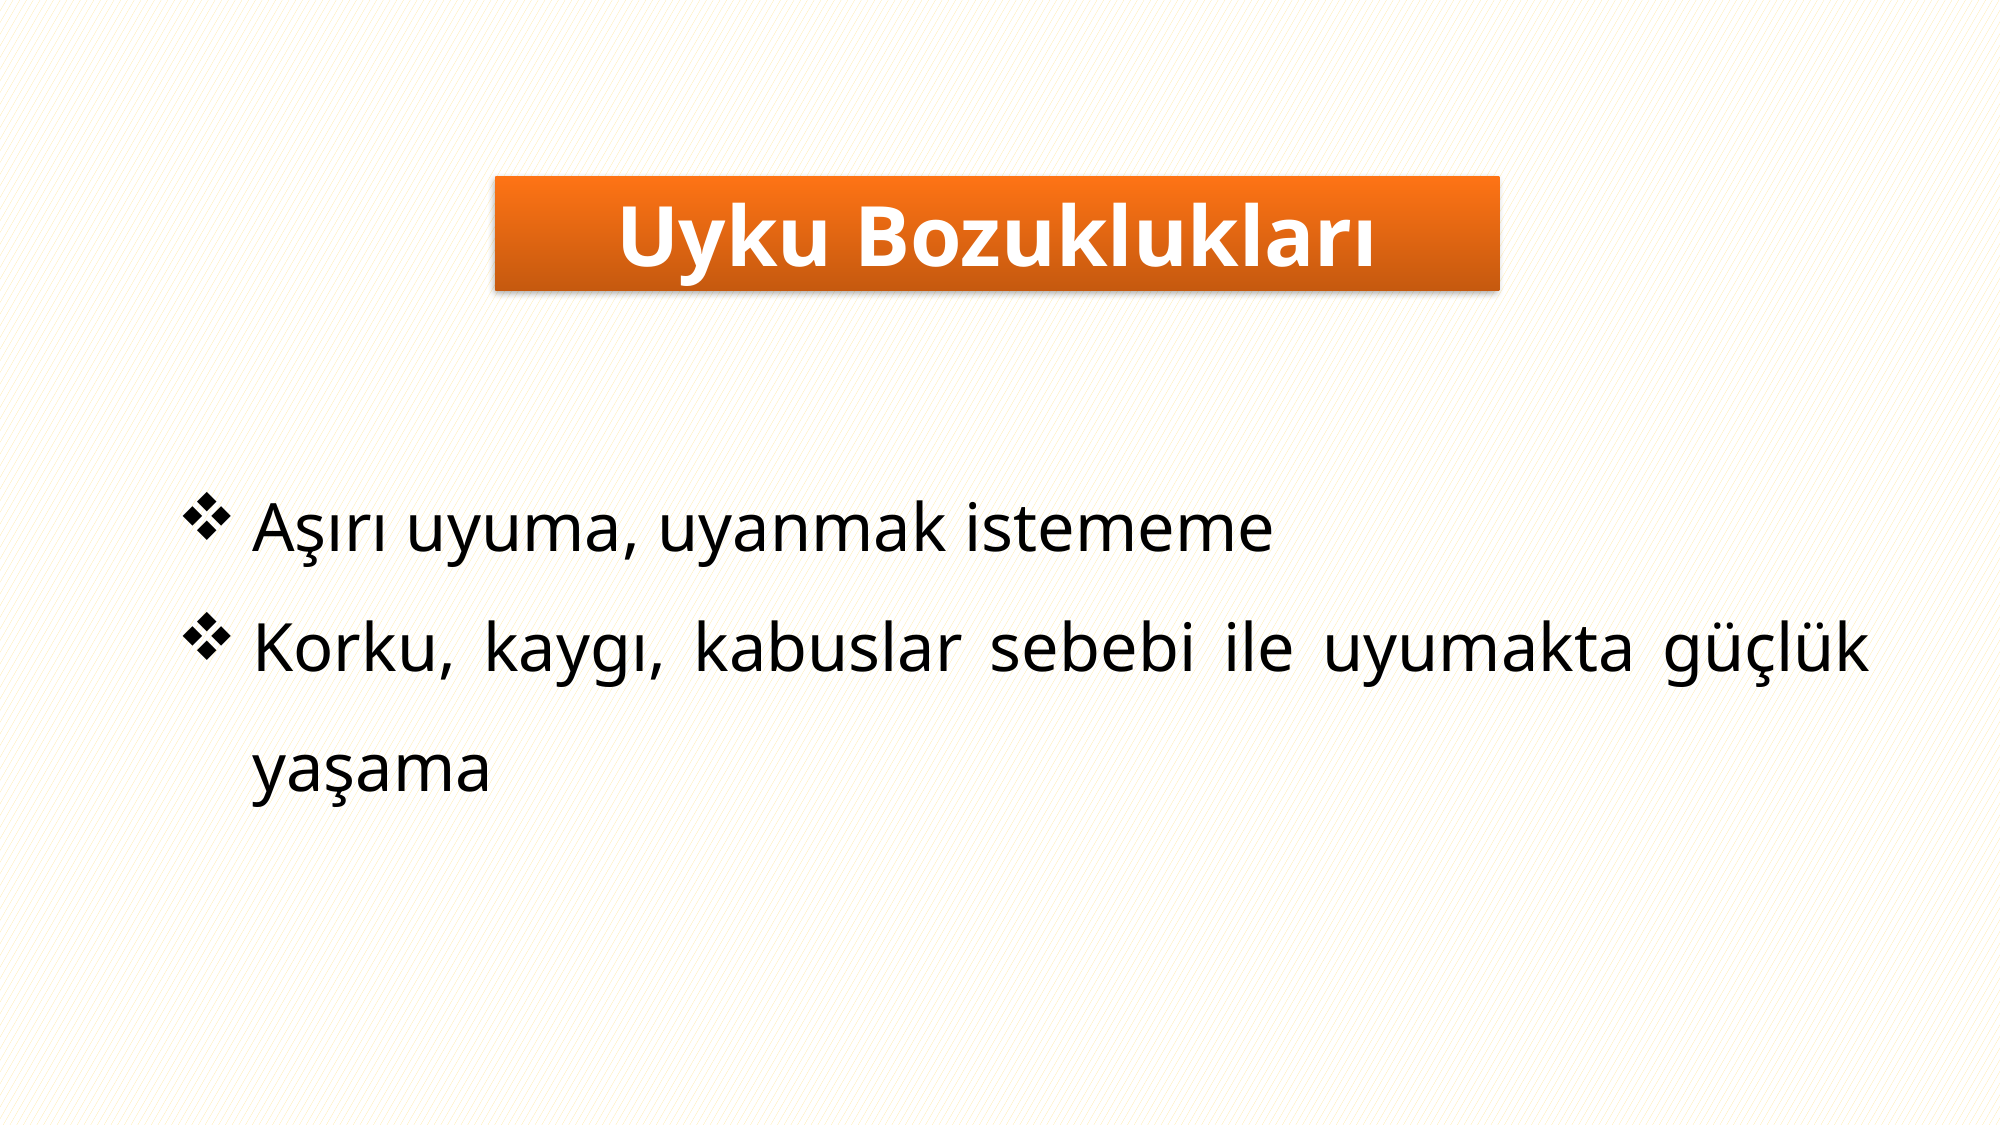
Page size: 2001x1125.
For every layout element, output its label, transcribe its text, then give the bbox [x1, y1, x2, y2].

text_box Uyku Bozuklukları [495, 176, 1500, 291]
text_box Aşırı uyuma, uyanmak istememe Korku, kaygı, kabuslar sebebi ile uyumakta güçlük yaşama [162, 437, 1888, 892]
